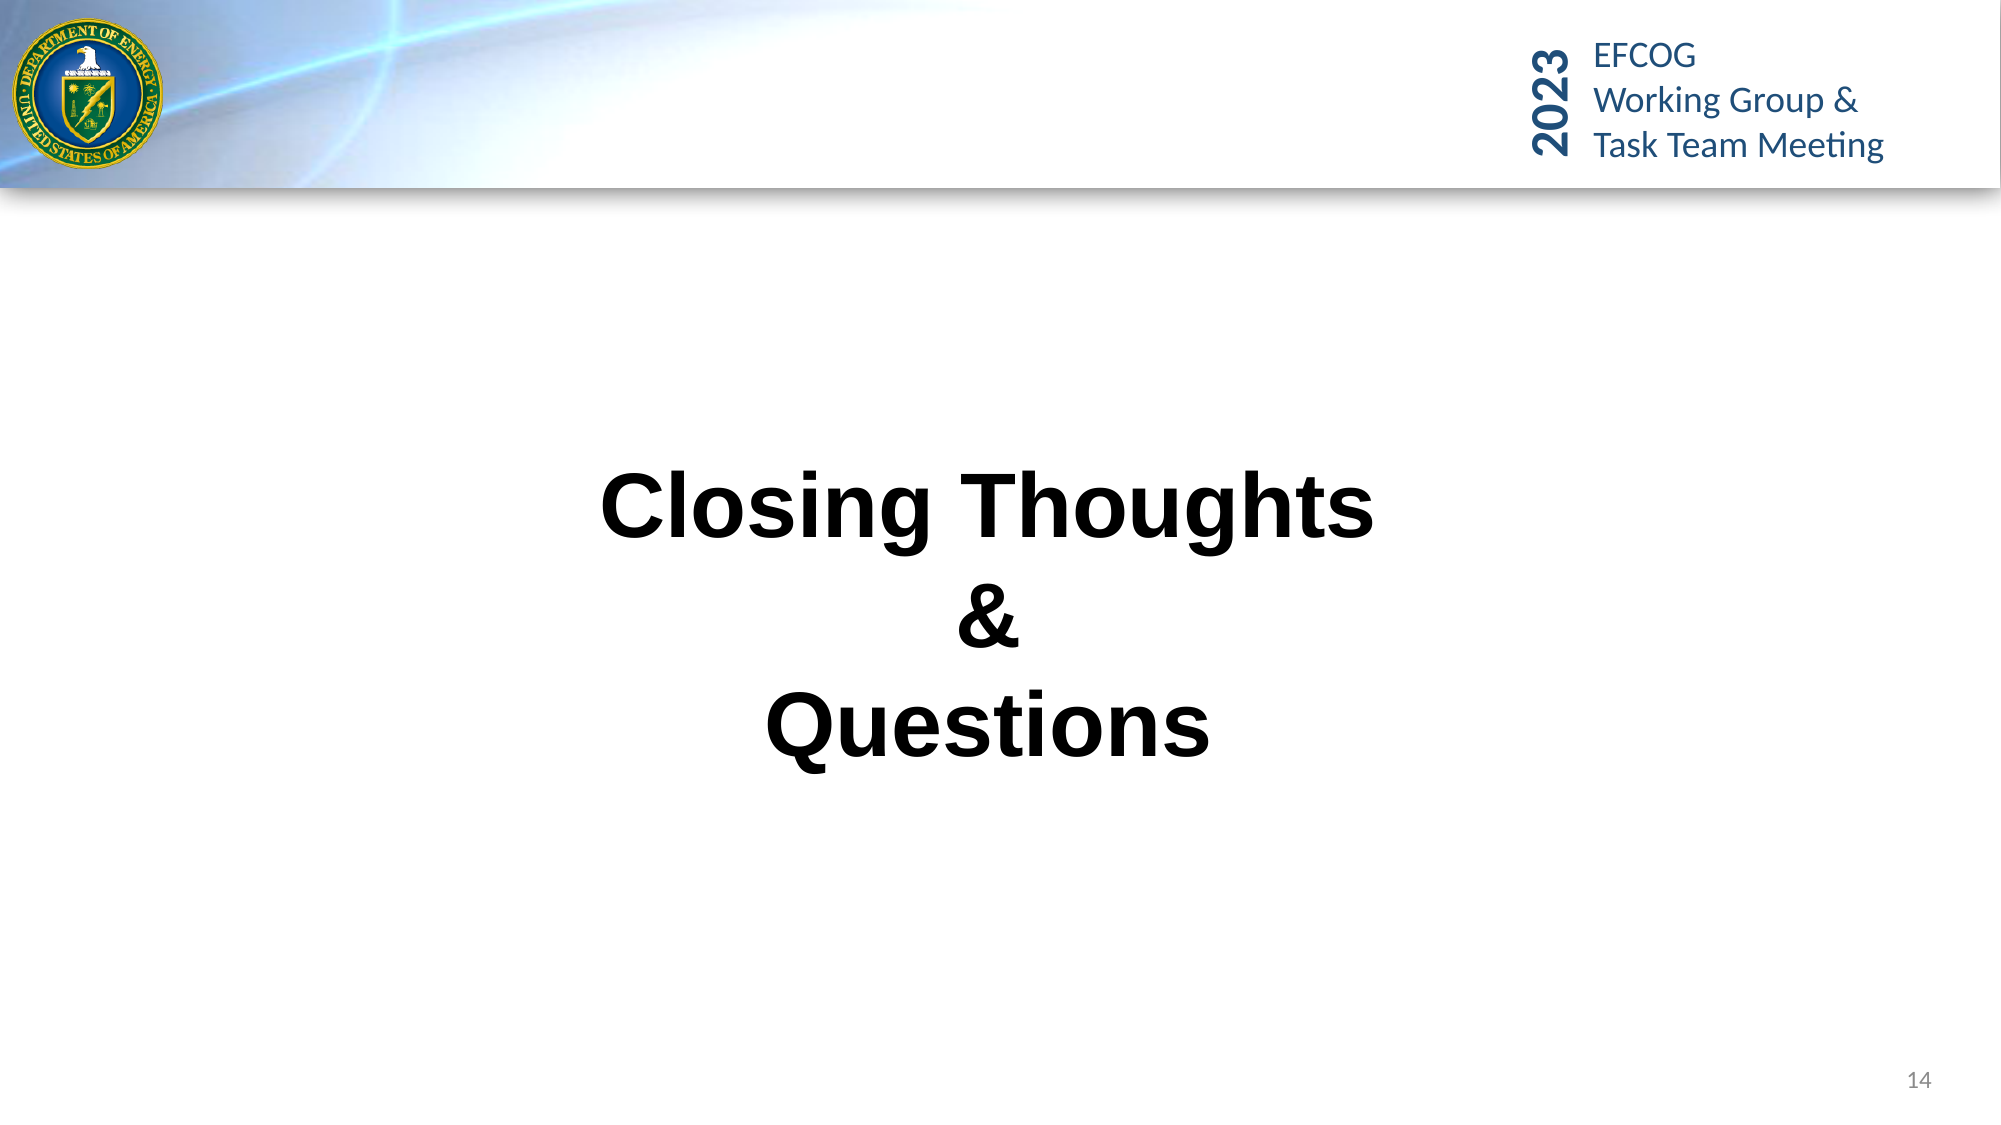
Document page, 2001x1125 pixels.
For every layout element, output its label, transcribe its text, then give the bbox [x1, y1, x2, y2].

text_box 2023 [1506, 33, 1586, 174]
picture [12, 18, 163, 169]
slide_number 14 [1599, 1050, 1947, 1107]
text_box Closing Thoughts & Questions [378, 345, 1600, 776]
text_box EFCOG Working Group & Task Team Meeting [1578, 22, 2000, 172]
